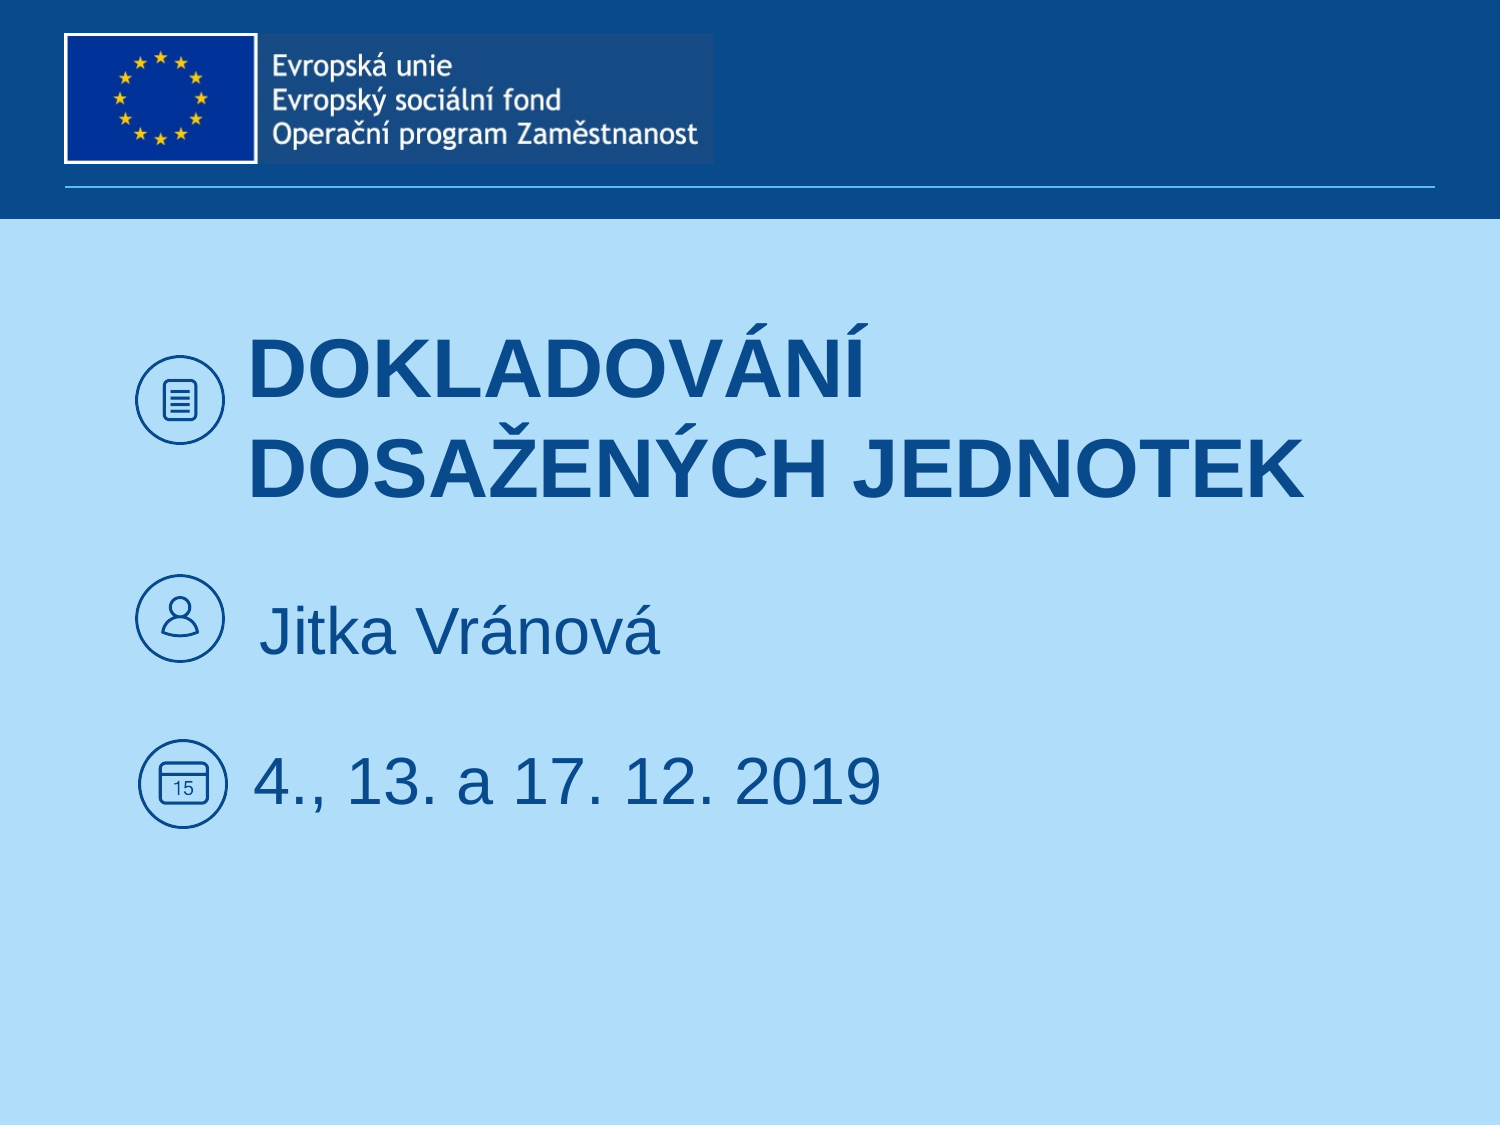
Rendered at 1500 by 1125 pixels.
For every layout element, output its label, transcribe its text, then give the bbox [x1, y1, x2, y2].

list 4., 13. a 17. 12. 2019 [248, 733, 1441, 823]
picture [135, 355, 225, 445]
picture [138, 739, 228, 829]
picture [135, 573, 225, 664]
title DOKLADOVÁNÍ DOSAŽENÝCH JEDNOTEK [242, 314, 1435, 468]
list Jitka Vránová [253, 574, 1447, 681]
picture [64, 33, 714, 164]
